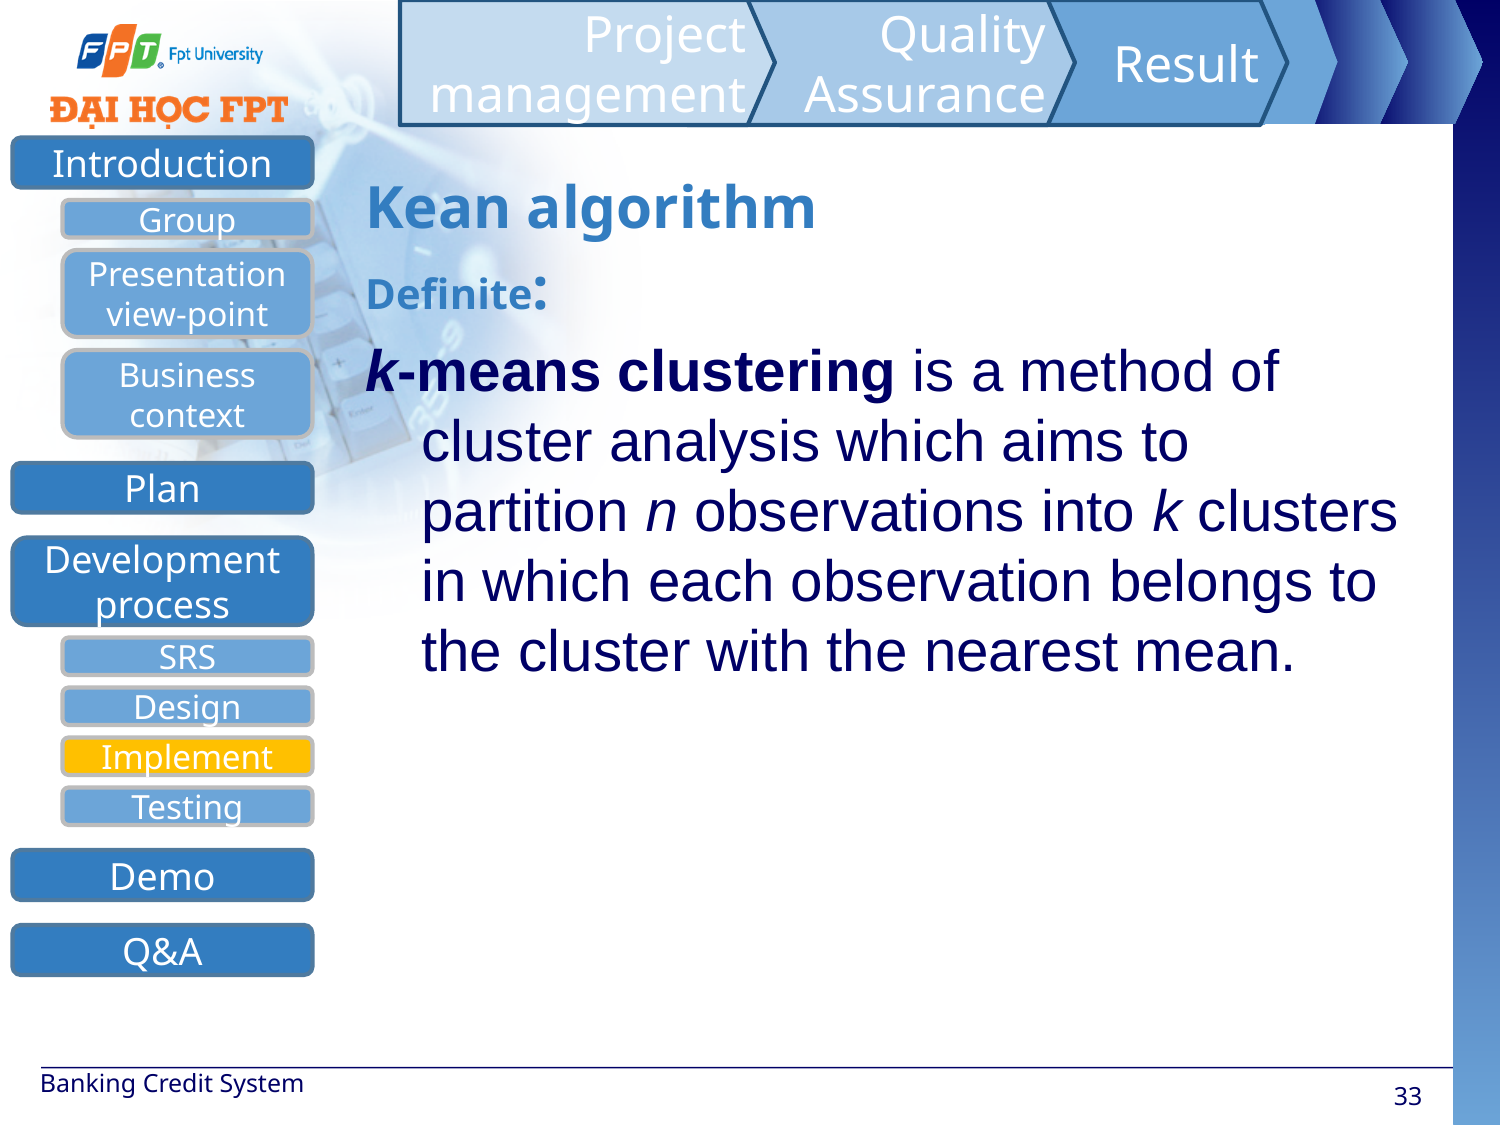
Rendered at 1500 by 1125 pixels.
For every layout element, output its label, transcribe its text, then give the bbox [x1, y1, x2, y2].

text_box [399, 0, 1288, 126]
text_box Kean algorithm Definite: k-means clustering is a method of cluster analysis which aims to partition n observations into k clusters in which each observation belongs to the cluster with the nearest mean. [350, 162, 1425, 288]
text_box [12, 137, 313, 976]
slide_number 33 [1087, 1072, 1438, 1113]
picture [0, 1, 642, 619]
slide_number Banking Credit System [24, 1059, 376, 1113]
